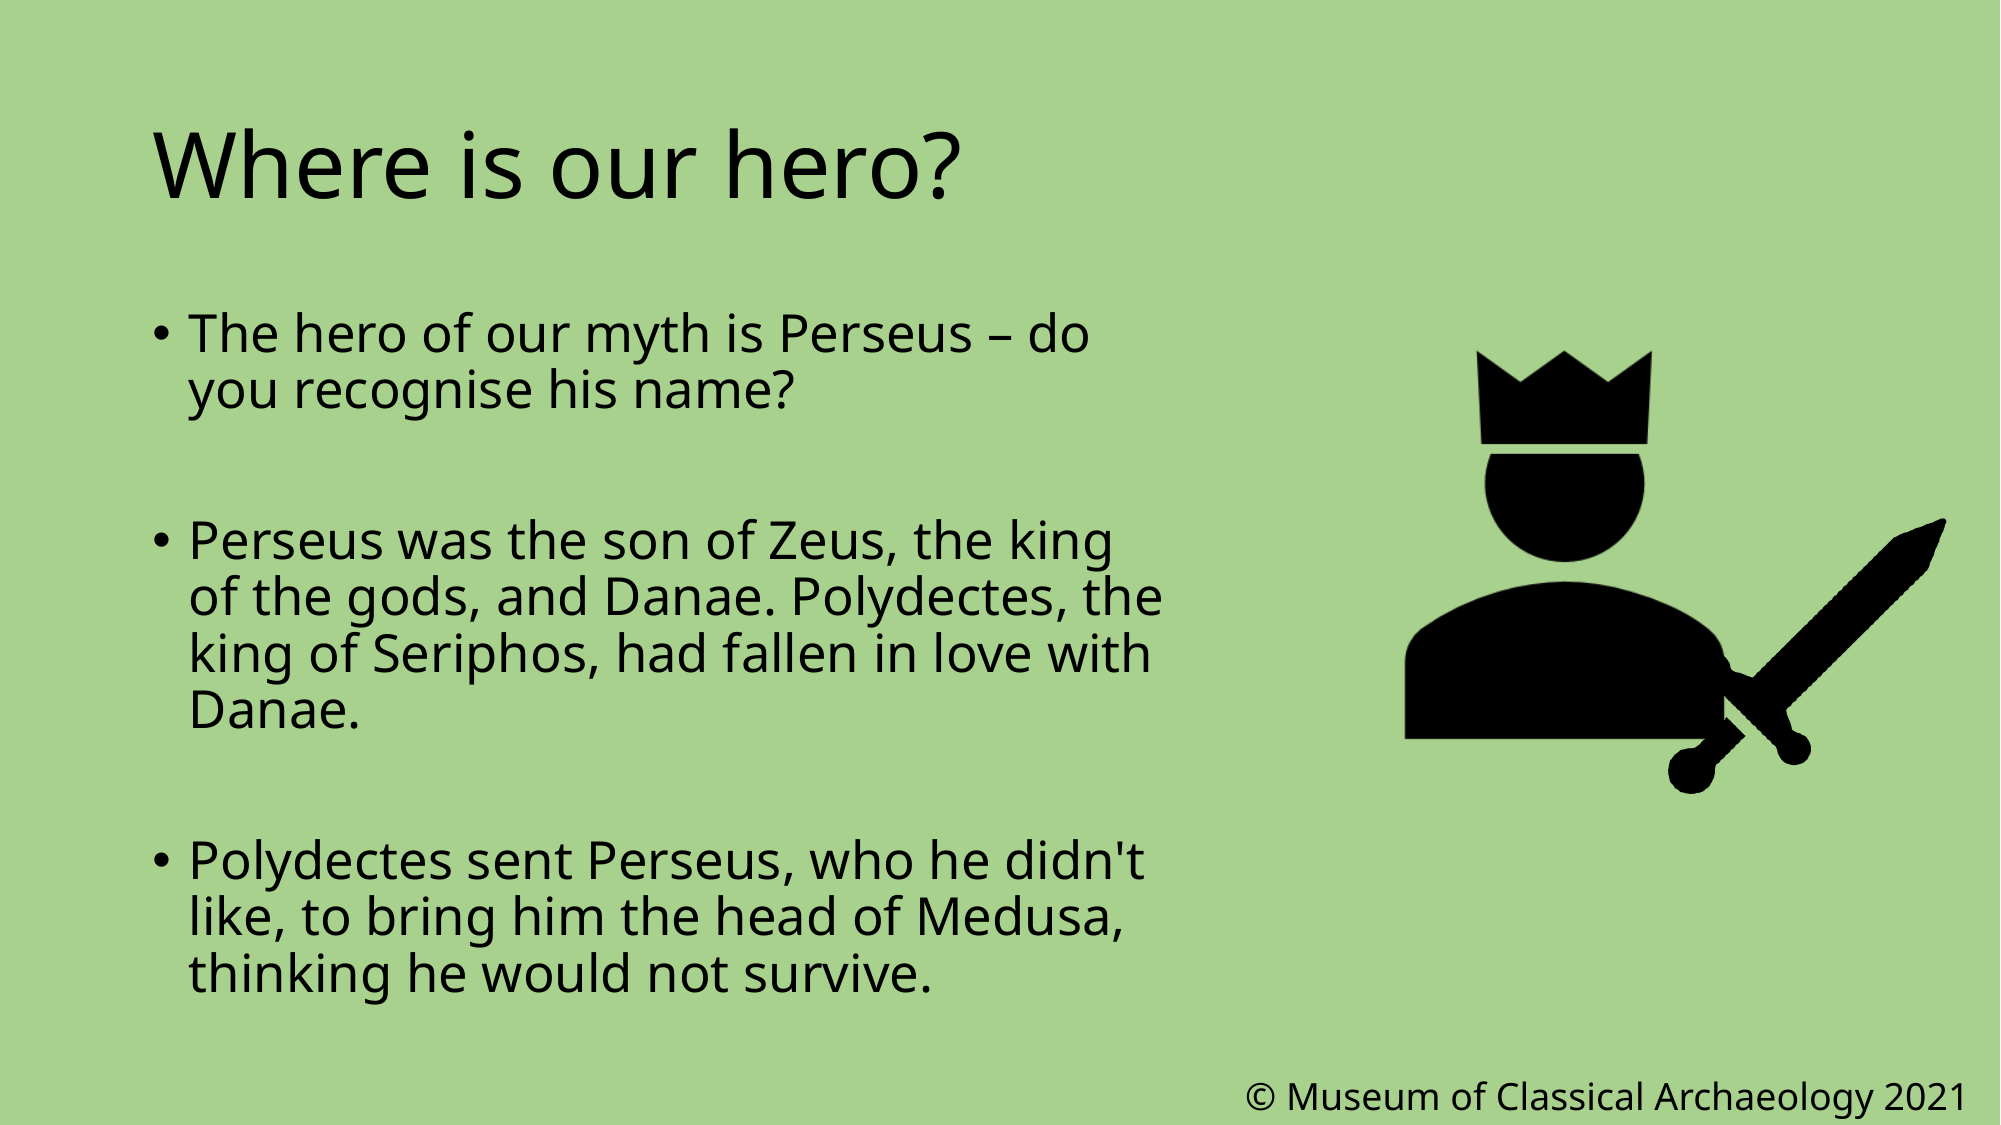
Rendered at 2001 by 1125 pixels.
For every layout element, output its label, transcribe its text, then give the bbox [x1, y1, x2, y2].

text_box © Museum of Classical Archaeology 2021 [1230, 1065, 2000, 1125]
title Where is our hero? [137, 59, 1863, 278]
picture [1325, 336, 1965, 817]
list The hero of our myth is Perseus – do you recognise his name? Perseus was the son of Zeus, the king of the gods, and Danae. Polydectes, the king of Seriphos, had fallen in love with Danae. Polydectes sent Perseus, who he didn't like, to bring him the head of Medusa, thinking he would not survive. [137, 299, 1184, 1014]
